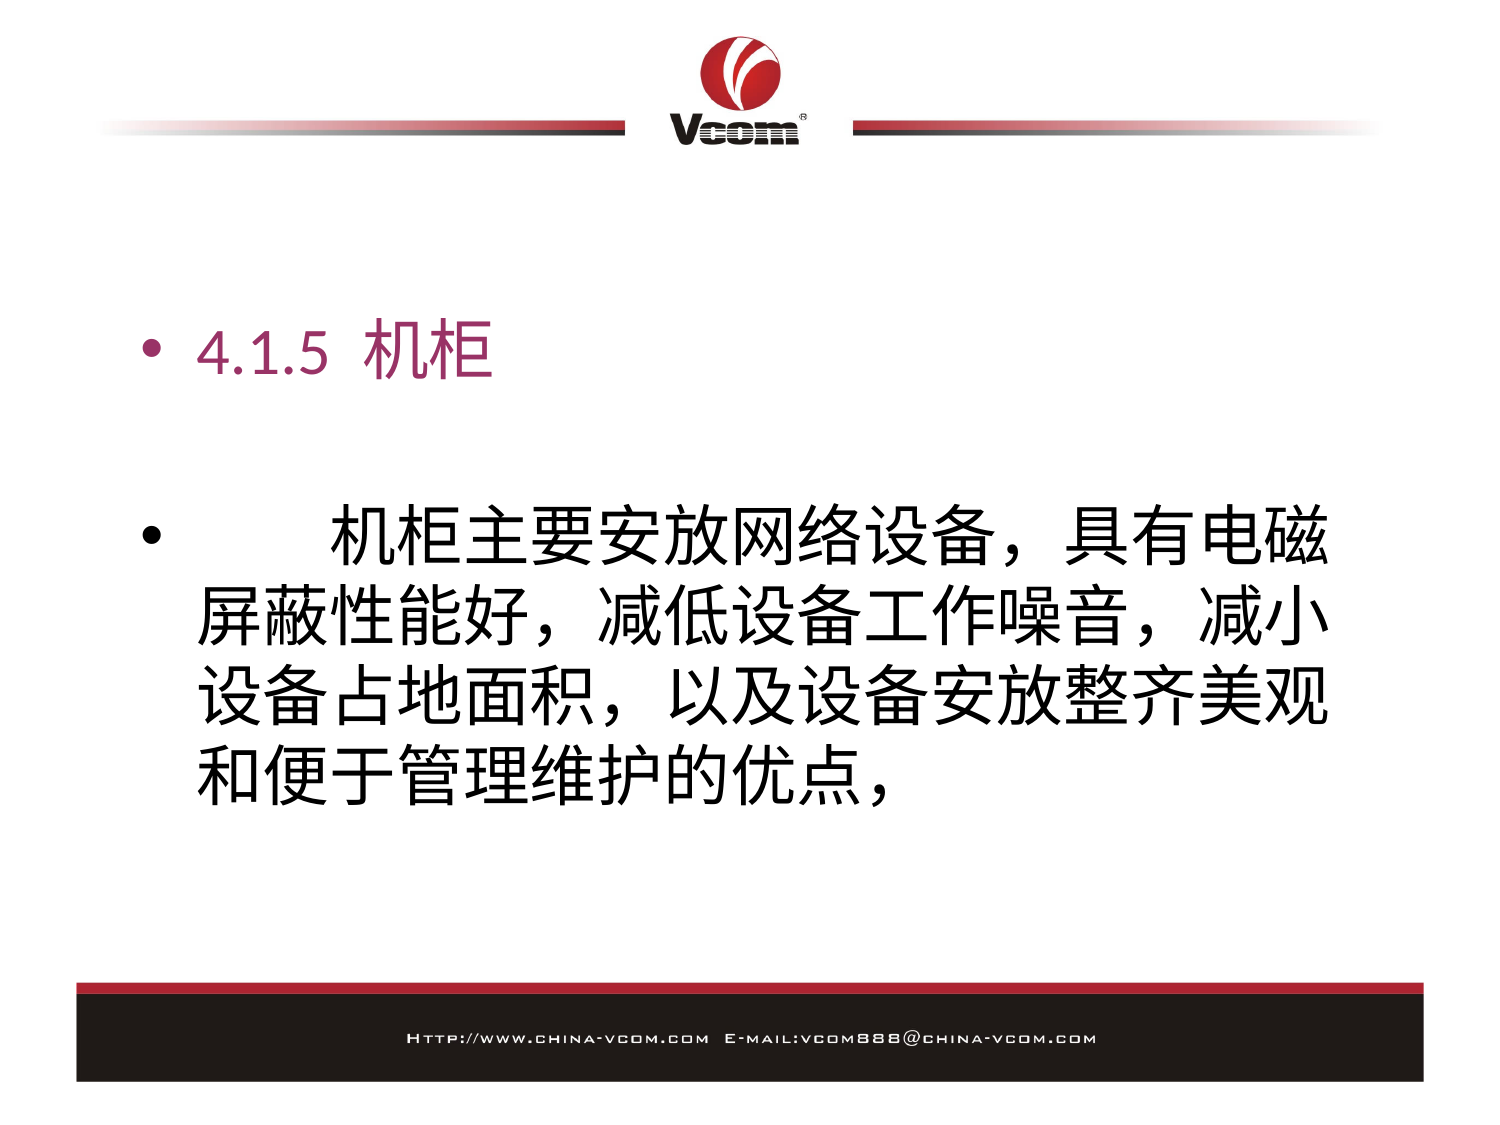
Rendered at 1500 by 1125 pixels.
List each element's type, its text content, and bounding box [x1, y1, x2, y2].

picture [76, 964, 1424, 1082]
list 4.1.5 机柜 机柜主要安放网络设备，具有电磁屏蔽性能好，减低设备工作噪音，减小设备占地面积，以及设备安放整齐美观和便于管理维护的优点， [125, 299, 1400, 975]
picture [65, 36, 1412, 161]
